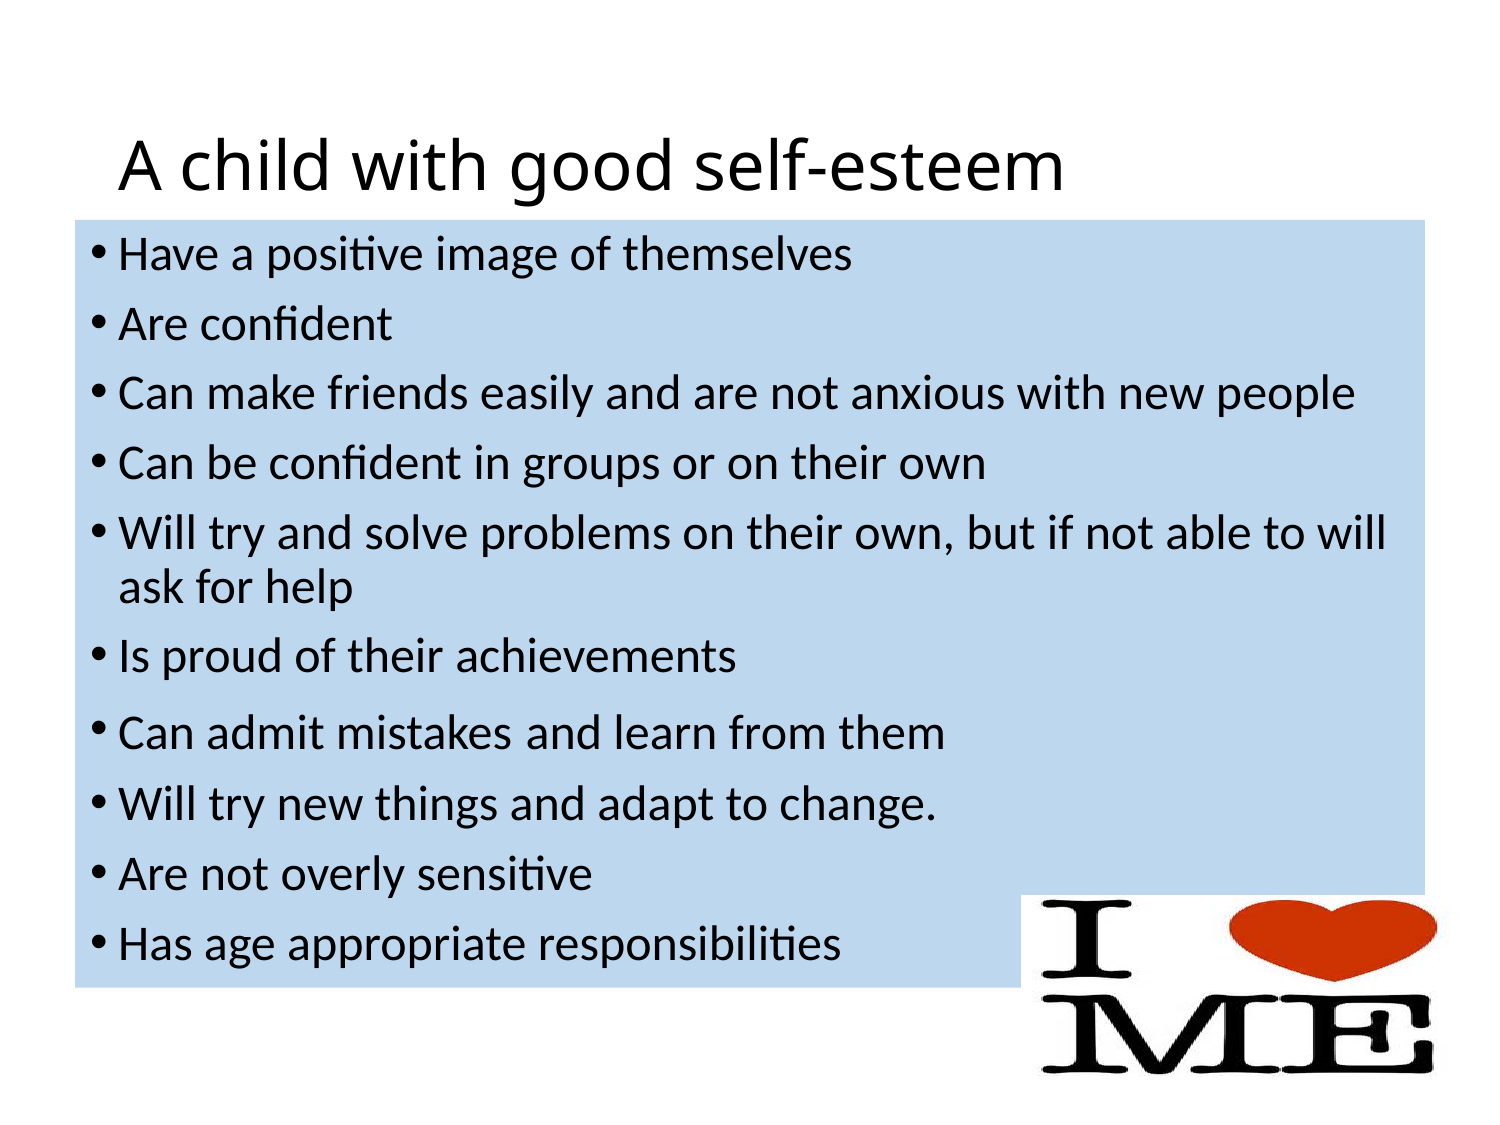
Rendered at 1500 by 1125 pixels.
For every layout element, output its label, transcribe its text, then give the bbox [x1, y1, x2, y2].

title A child with good self-esteem [103, 59, 1397, 219]
list Have a positive image of themselves Are confident Can make friends easily and are not anxious with new people Can be confident in groups or on their own Will try and solve problems on their own, but if not able to will ask for help Is proud of their achievements Can admit mistakes and learn from them Will try new things and adapt to change. Are not overly sensitive Has age appropriate responsibilities [75, 219, 1425, 988]
picture [1021, 895, 1467, 1080]
